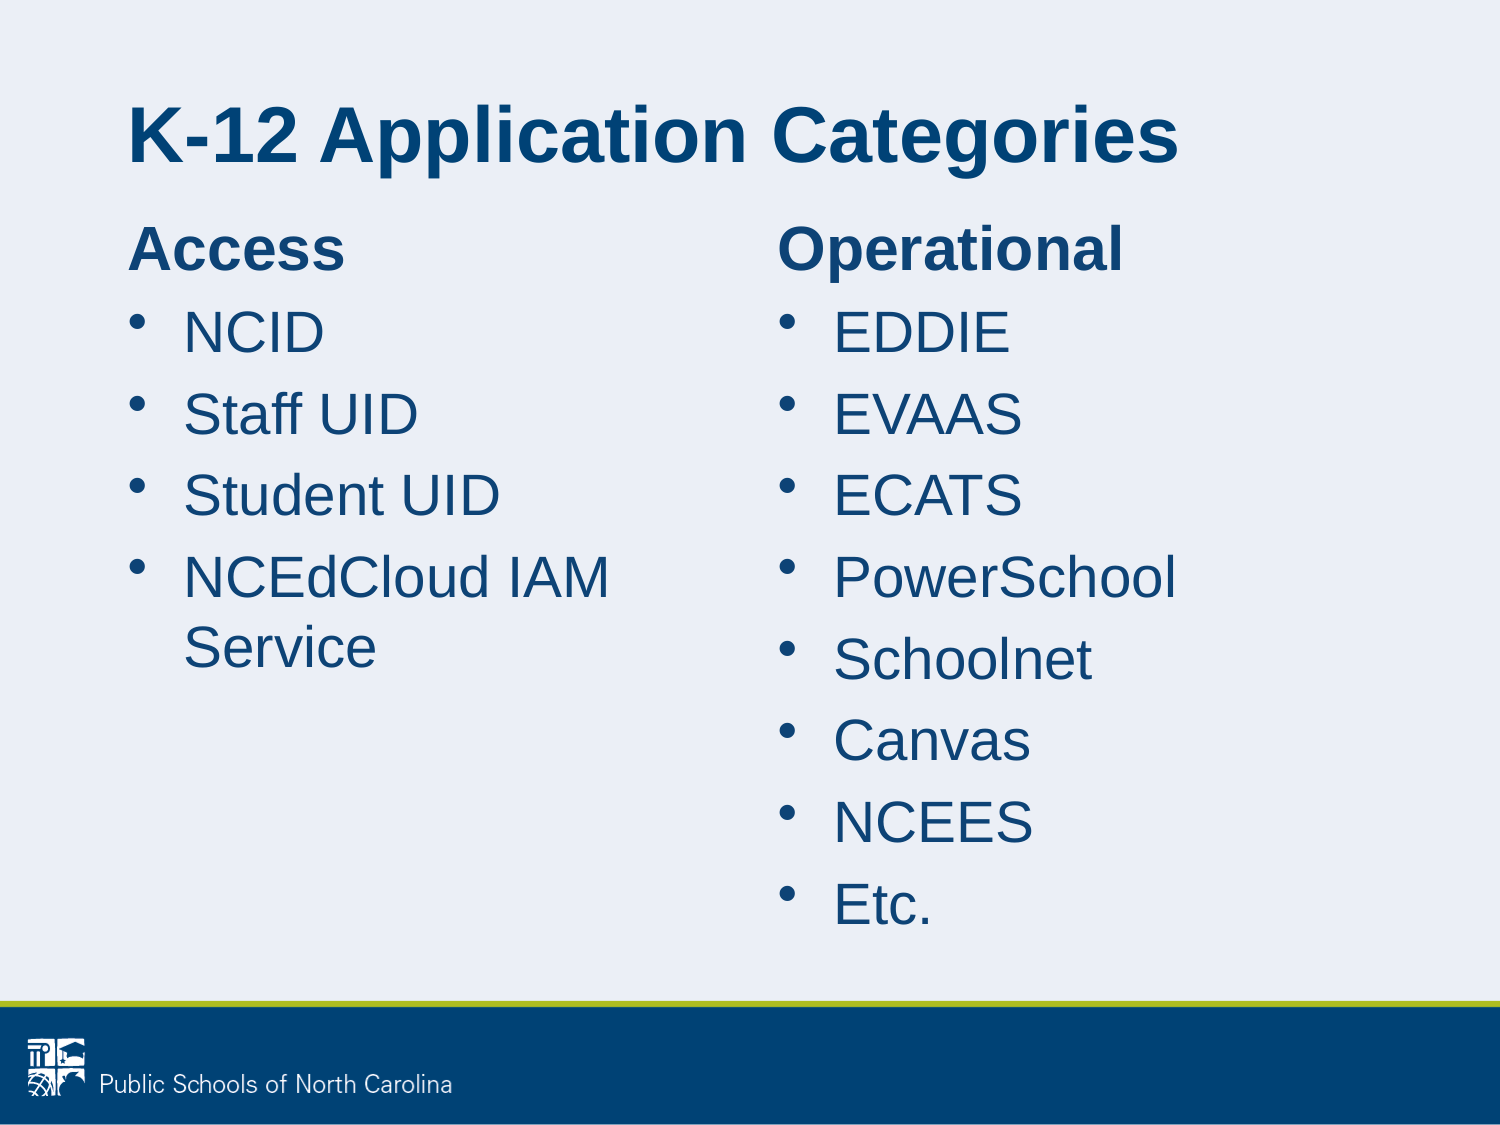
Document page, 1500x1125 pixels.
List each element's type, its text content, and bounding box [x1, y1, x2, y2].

picture [0, 0, 1500, 1125]
list Operational EDDIE EVAAS ECATS PowerSchool Schoolnet Canvas NCEES Etc. [762, 200, 1388, 1013]
list Access NCID Staff UID Student UID NCEdCloud IAM Service [112, 200, 738, 938]
title K-12 Application Categories [112, 50, 1388, 213]
